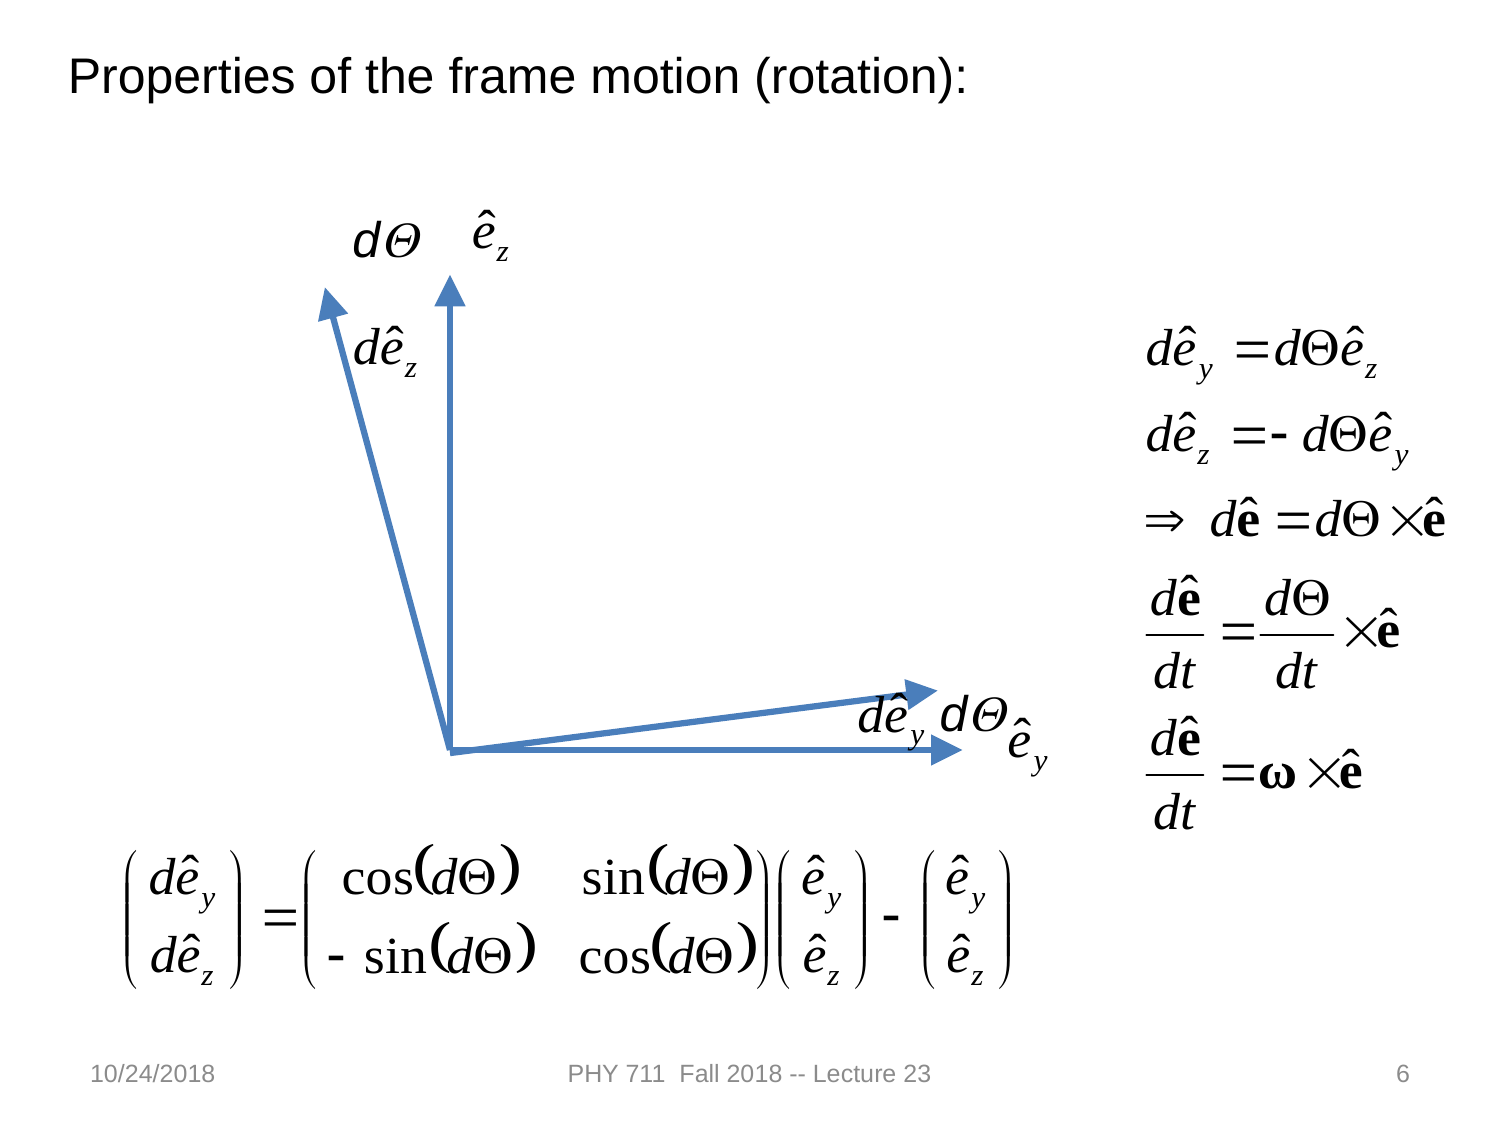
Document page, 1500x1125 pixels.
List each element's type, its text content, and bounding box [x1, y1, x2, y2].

text_box dQ [924, 674, 1075, 749]
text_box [344, 312, 431, 387]
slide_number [75, 1042, 425, 1103]
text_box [449, 690, 843, 754]
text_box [464, 196, 519, 271]
footer PHY 711 Fall 2018 -- Lecture 23 [512, 1042, 988, 1103]
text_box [114, 837, 1026, 1003]
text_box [999, 704, 1059, 788]
slide_number 6 [1074, 1042, 1425, 1103]
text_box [1137, 312, 1456, 922]
text_box dQ [337, 199, 460, 275]
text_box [324, 287, 451, 751]
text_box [848, 679, 935, 763]
text_box Properties of the frame motion (rotation): [53, 36, 1179, 112]
